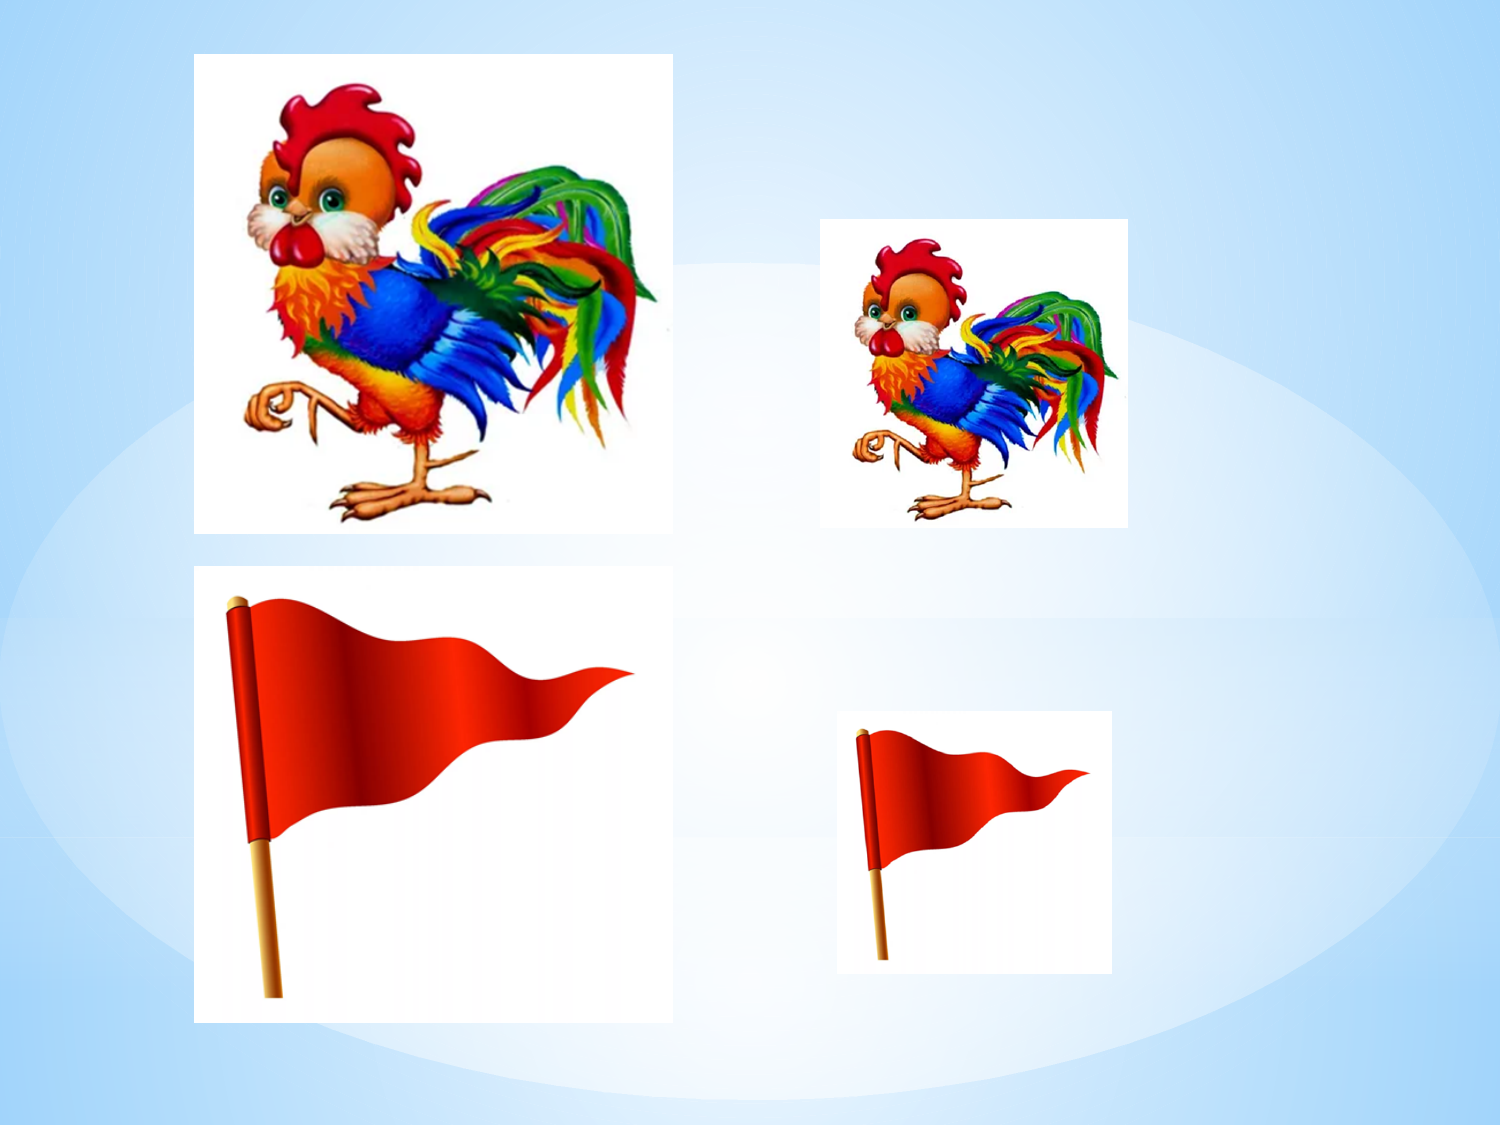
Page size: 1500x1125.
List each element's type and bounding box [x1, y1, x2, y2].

picture [836, 711, 1112, 975]
picture [194, 54, 673, 534]
picture [820, 219, 1129, 528]
picture [194, 566, 673, 1023]
